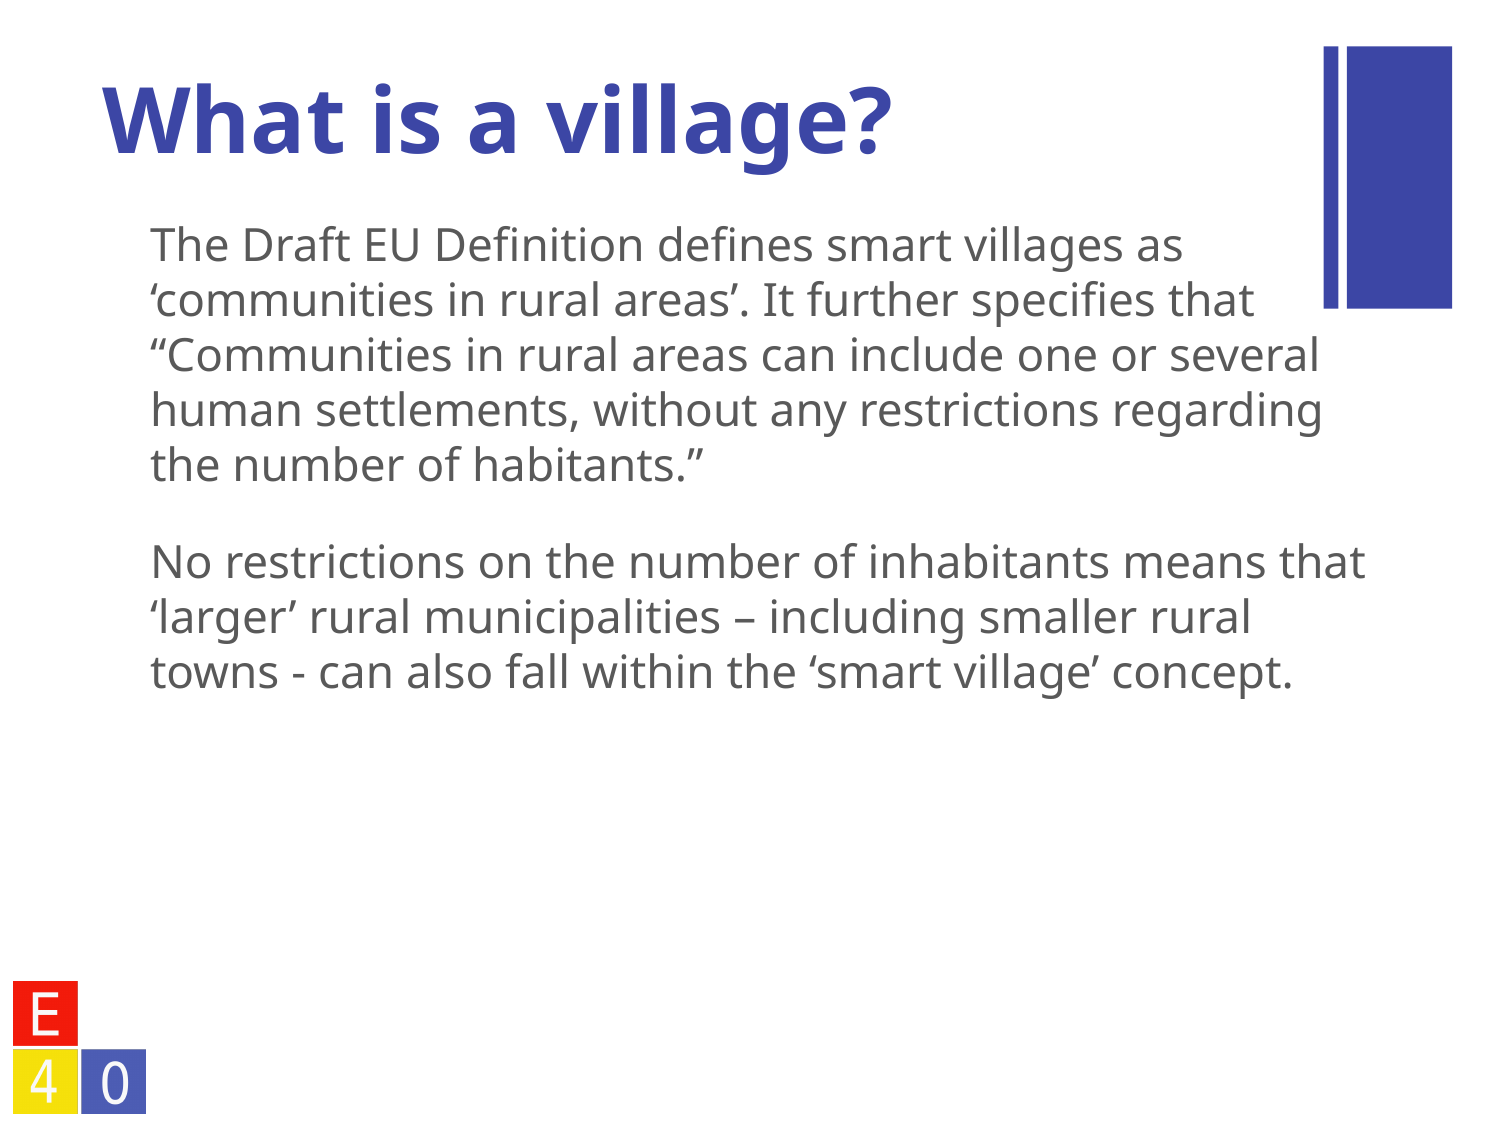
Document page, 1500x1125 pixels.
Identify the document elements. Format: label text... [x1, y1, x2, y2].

text_box What is a village? [87, 54, 1327, 238]
text_box The Draft EU Definition defines smart villages as ‘communities in rural areas’. It further specifies that “Communities in rural areas can include one or several human settlements, without any restrictions regarding the number of habitants.” No restrictions on the number of inhabitants means that ‘larger’ rural municipalities – including smaller rural towns - can also fall within the ‘smart village’ concept. [135, 208, 1408, 1079]
picture [13, 981, 146, 1114]
